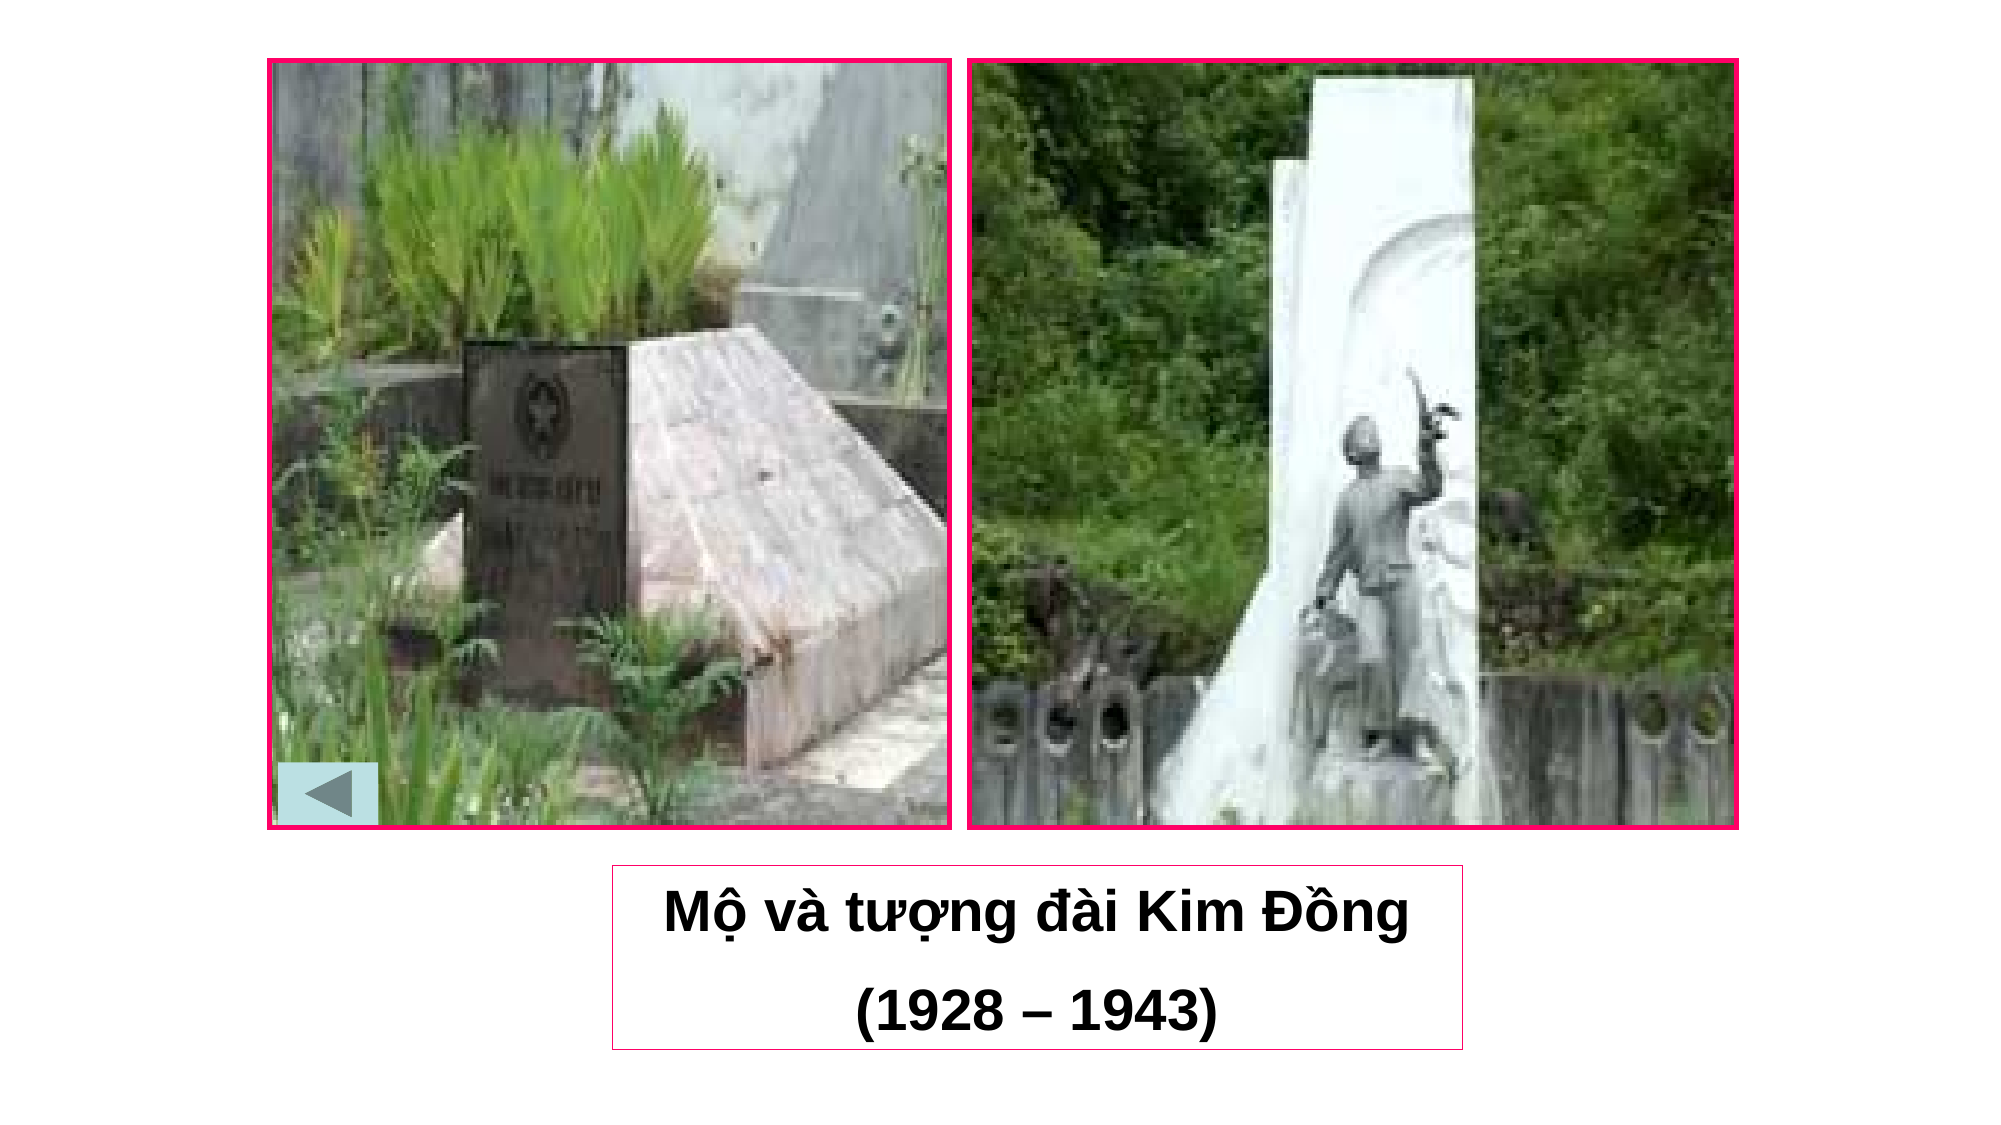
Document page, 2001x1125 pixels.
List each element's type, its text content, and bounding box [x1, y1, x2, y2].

text_box Mộ và tượng đài Kim Đồng (1928 – 1943) [612, 865, 1463, 1050]
picture [971, 62, 1735, 826]
picture [271, 62, 948, 826]
